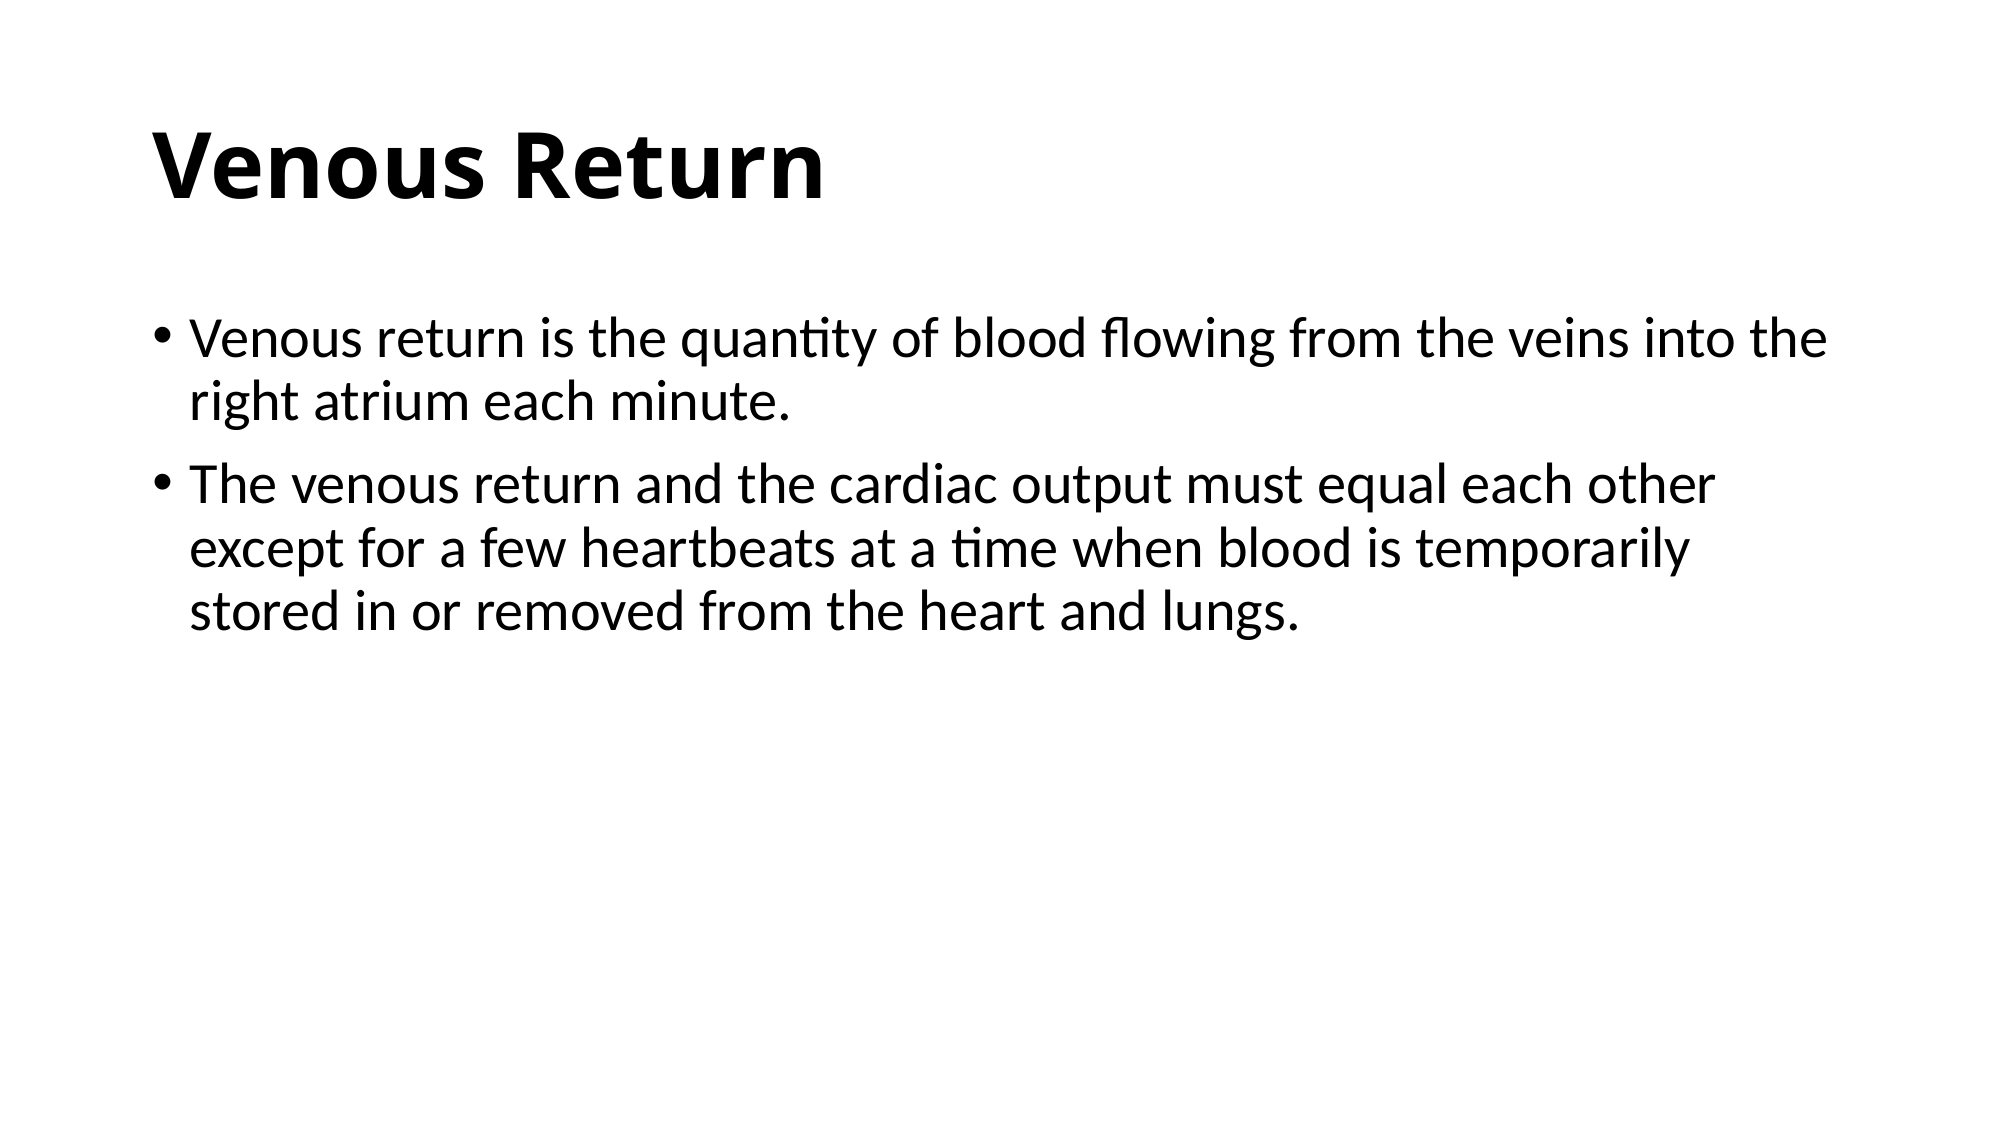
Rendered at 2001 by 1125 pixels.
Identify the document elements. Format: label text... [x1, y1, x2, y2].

title Venous Return [137, 59, 1863, 278]
list Venous return is the quantity of blood flowing from the veins into the right atrium each minute. The venous return and the cardiac output must equal each other except for a few heartbeats at a time when blood is temporarily stored in or removed from the heart and lungs. [137, 299, 1863, 1014]
